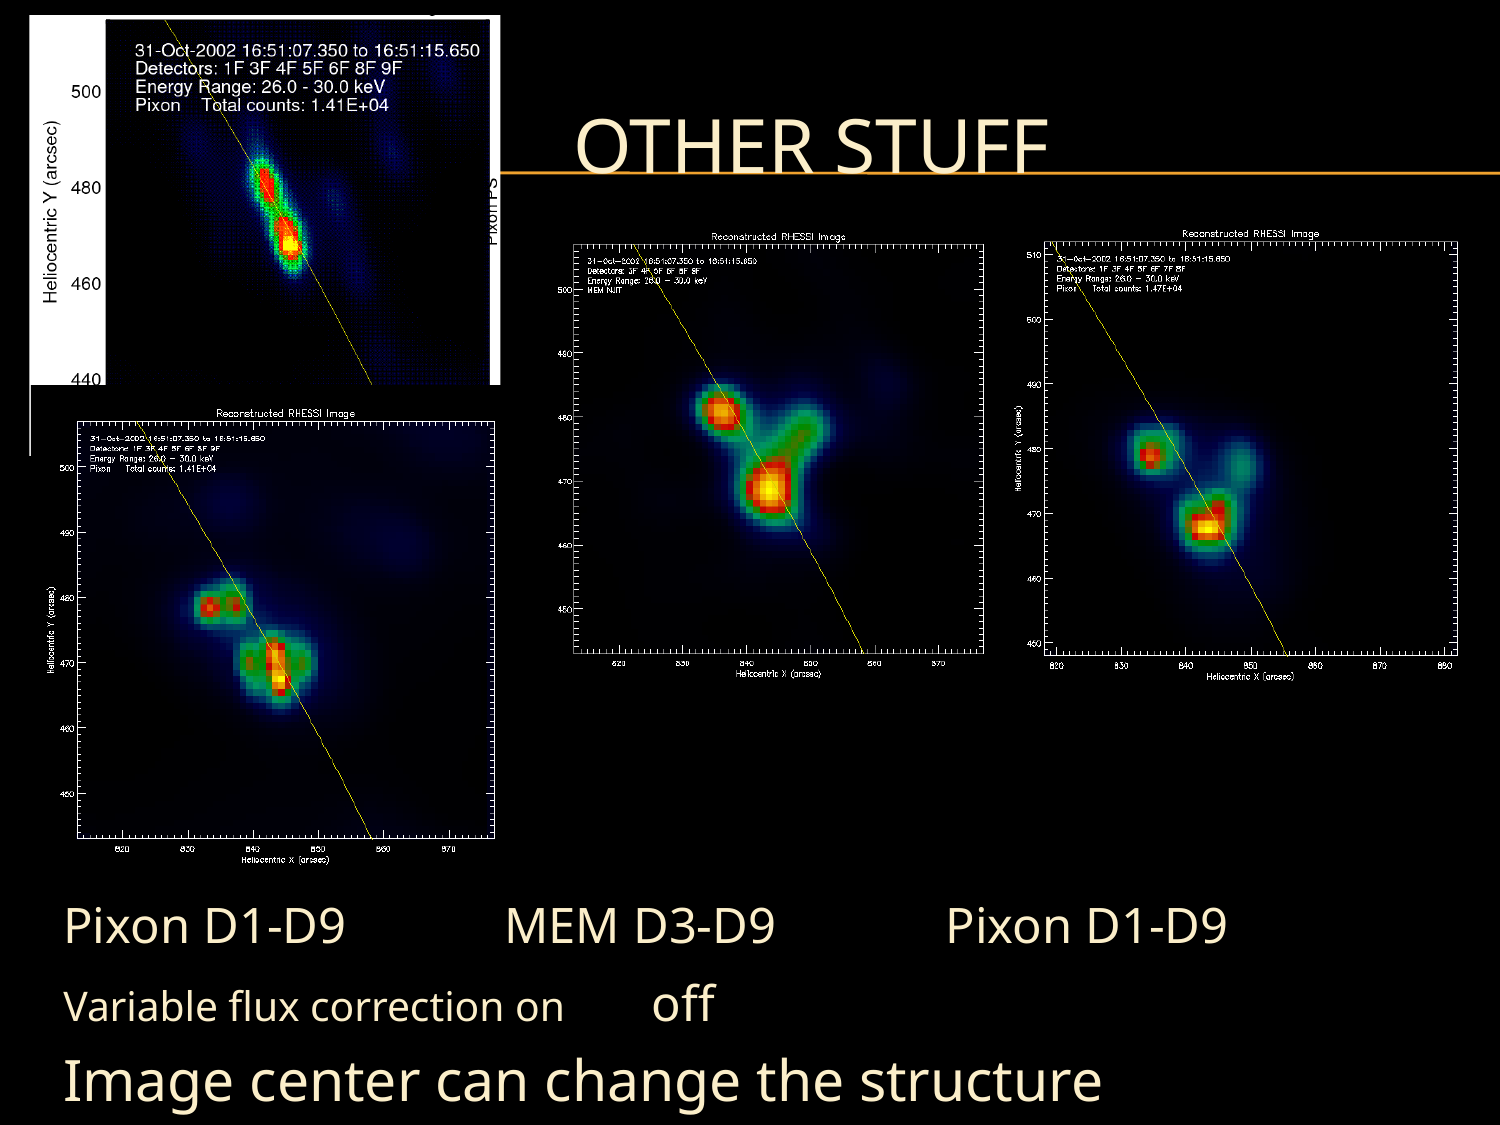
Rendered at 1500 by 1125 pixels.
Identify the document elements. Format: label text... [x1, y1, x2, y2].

list Pixon D1-D9 MEM D3-D9 Pixon D1-D9 Variable flux correction on off Image center can change the structure [48, 886, 1474, 1123]
title Other stuff [558, 75, 1475, 213]
picture [29, 15, 1474, 894]
